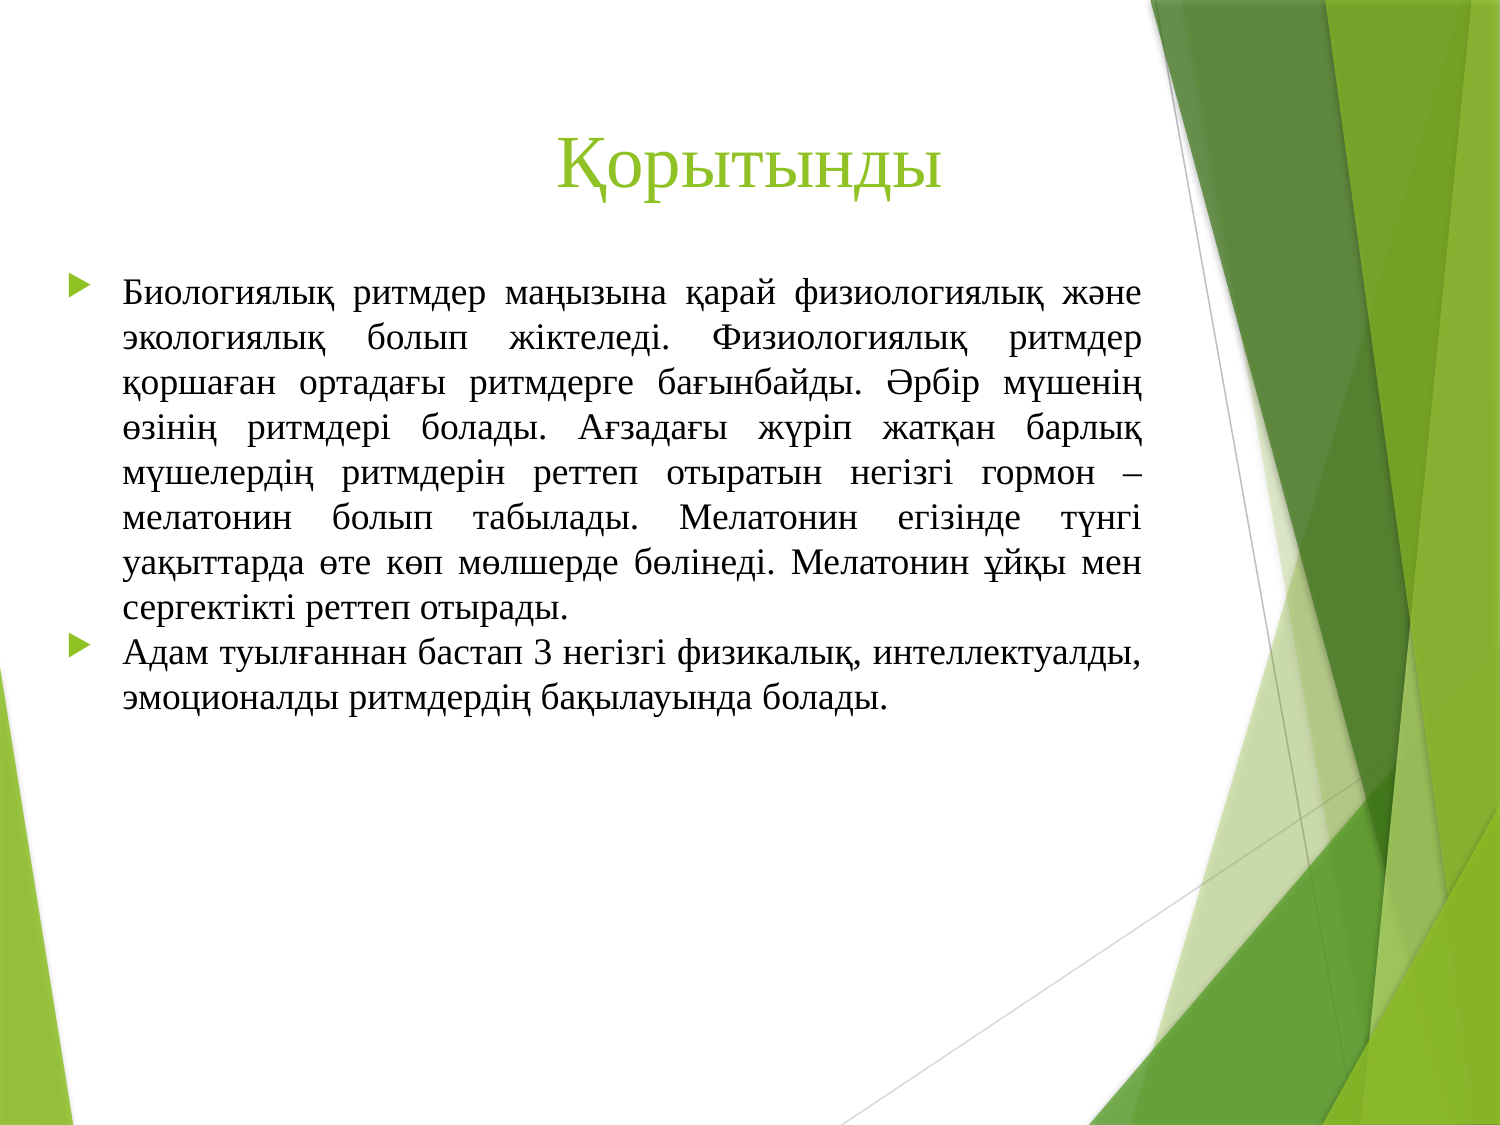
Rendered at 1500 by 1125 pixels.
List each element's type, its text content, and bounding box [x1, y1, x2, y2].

list Биологиялық ритмдер маңызына қарай физиологиялық және экологиялық болып жіктеледі. Физиологиялық ритмдер қоршаған ортадағы ритмдерге бағынбайды. Әрбір мүшенің өзінің ритмдері болады. Ағзадағы жүріп жатқан барлық мүшелердің ритмдерін реттеп отыратын негізгі гормон – мелатонин болып табылады. Мелатонин егізінде түнгі уақыттарда өте көп мөлшерде бөлінеді. Мелатонин ұйқы мен сергектікті реттеп отырады. Адам туылғаннан бастап 3 негізгі физикалық, интеллектуалды, эмоционалды ритмдердің бақылауында болады. [51, 252, 1159, 1000]
title Қорытынды [51, 97, 1449, 223]
